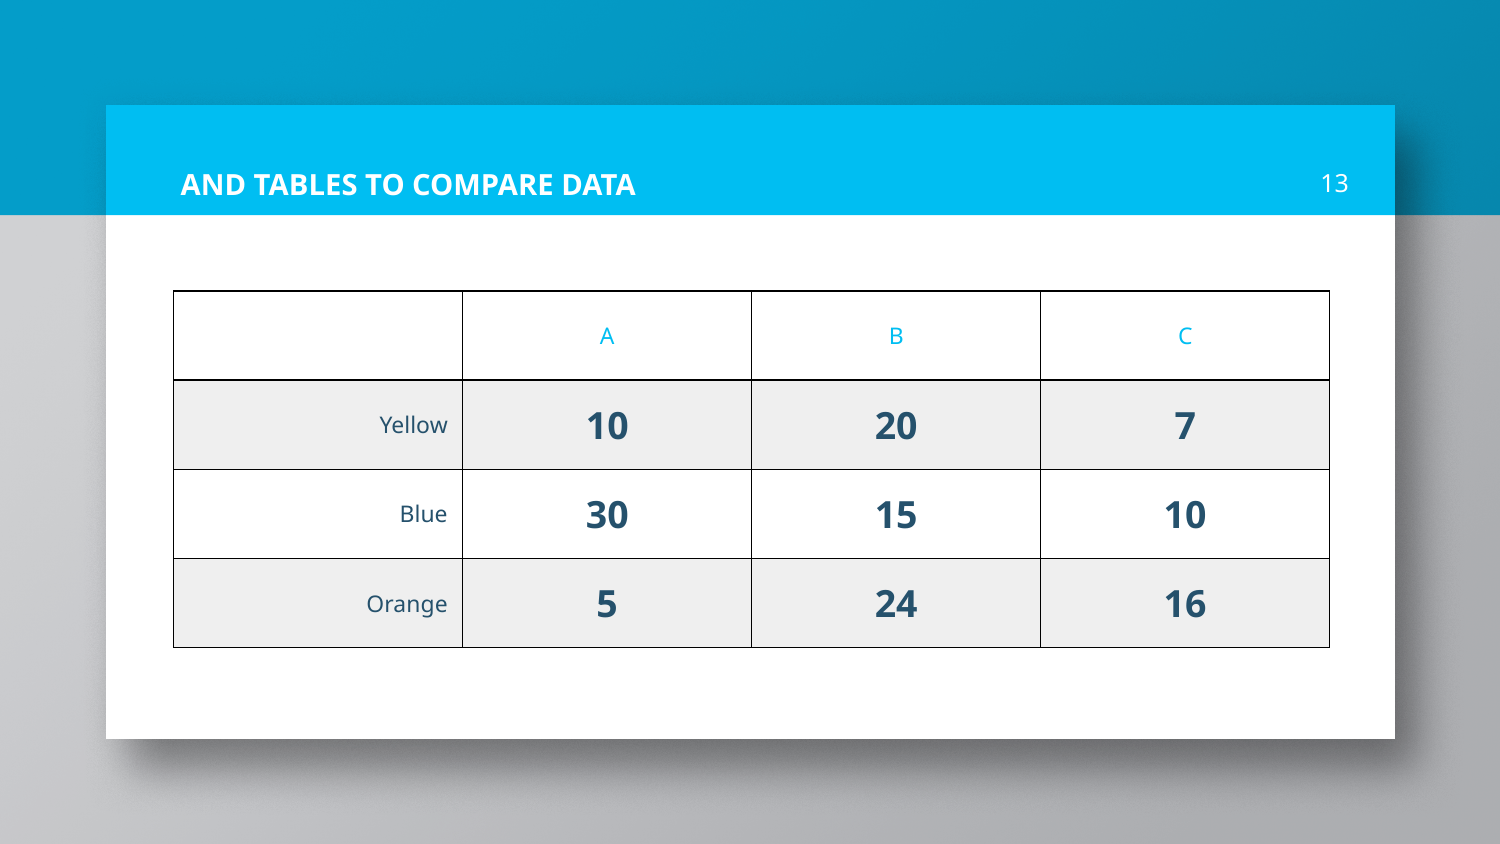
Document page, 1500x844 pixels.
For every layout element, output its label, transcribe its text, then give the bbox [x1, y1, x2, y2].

table_cell Blue [174, 470, 462, 558]
table_cell 30 [463, 470, 751, 558]
table_header [174, 292, 462, 379]
table_cell 15 [752, 470, 1040, 558]
table_header C [1041, 292, 1329, 379]
table_header B [752, 292, 1040, 379]
table_header A [463, 292, 751, 379]
table_cell Yellow [174, 381, 462, 469]
table_cell 20 [752, 381, 1040, 469]
table_cell 16 [1041, 559, 1329, 647]
table_cell 24 [752, 559, 1040, 647]
picture [0, 216, 1500, 844]
slide_number 13 [1273, 106, 1364, 217]
title AND TABLES TO COMPARE DATA [165, 106, 1273, 217]
table_cell 7 [1041, 381, 1329, 469]
table_cell 10 [463, 381, 751, 469]
table_cell Orange [174, 559, 462, 647]
table_cell 5 [463, 559, 751, 647]
table_cell 10 [1041, 470, 1329, 558]
